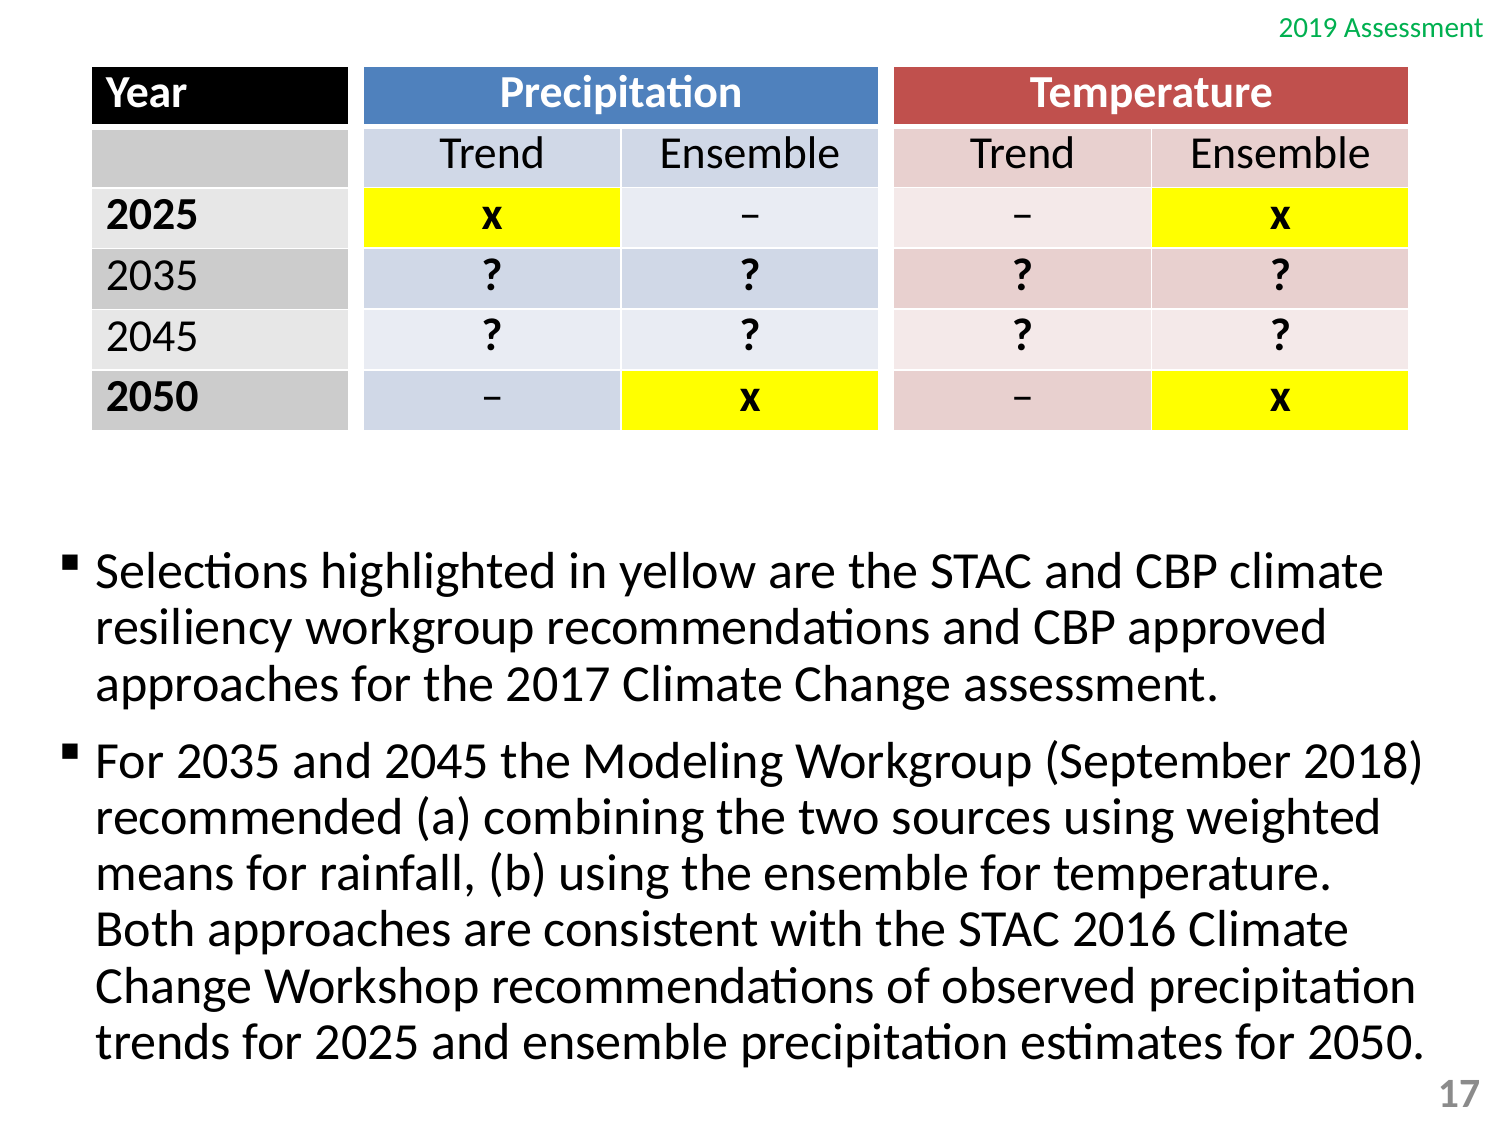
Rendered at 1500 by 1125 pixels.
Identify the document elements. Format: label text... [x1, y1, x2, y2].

table_cell ? [364, 310, 620, 369]
table_cell Trend [894, 129, 1151, 187]
table_cell x [364, 188, 620, 247]
list Selections highlighted in yellow are the STAC and CBP climate resiliency workgroup recommendations and CBP approved approaches for the 2017 Climate Change assessment. For 2035 and 2045 the Modeling Workgroup (September 2018) recommended (a) combining the two sources using weighted means for rainfall, (b) using the ensemble for temperature. Both approaches are consistent with the STAC 2016 Climate Change Workshop recommendations of observed precipitation trends for 2025 and ensemble precipitation estimates for 2050. [43, 536, 1457, 980]
slide_number 17 [1393, 1061, 1496, 1121]
table_cell ? [1152, 310, 1408, 369]
table_header Precipitation [364, 67, 878, 124]
table_cell – [894, 188, 1151, 247]
table_cell Trend [364, 129, 620, 187]
table_cell x [1152, 188, 1408, 247]
table_cell 2025 [92, 189, 348, 248]
table_cell x [1152, 371, 1408, 430]
table_cell 2035 [92, 249, 348, 309]
table_cell – [622, 188, 878, 247]
table_cell – [364, 371, 620, 430]
table_cell ? [622, 249, 878, 308]
table_cell ? [894, 249, 1151, 308]
table_cell x [622, 371, 878, 430]
table_cell 2050 [92, 371, 348, 430]
table_cell [92, 130, 348, 187]
table_cell ? [894, 310, 1151, 369]
table_cell ? [1152, 249, 1408, 308]
table_header Temperature [894, 67, 1408, 124]
table_header Year [92, 67, 348, 124]
text_box 2019 Assessment [1263, 0, 1499, 51]
table_cell ? [364, 249, 620, 308]
table_cell Ensemble [1152, 129, 1408, 187]
table_cell 2045 [92, 310, 348, 369]
table_cell Ensemble [622, 129, 878, 187]
table_cell ? [622, 310, 878, 369]
table_cell – [894, 371, 1151, 430]
